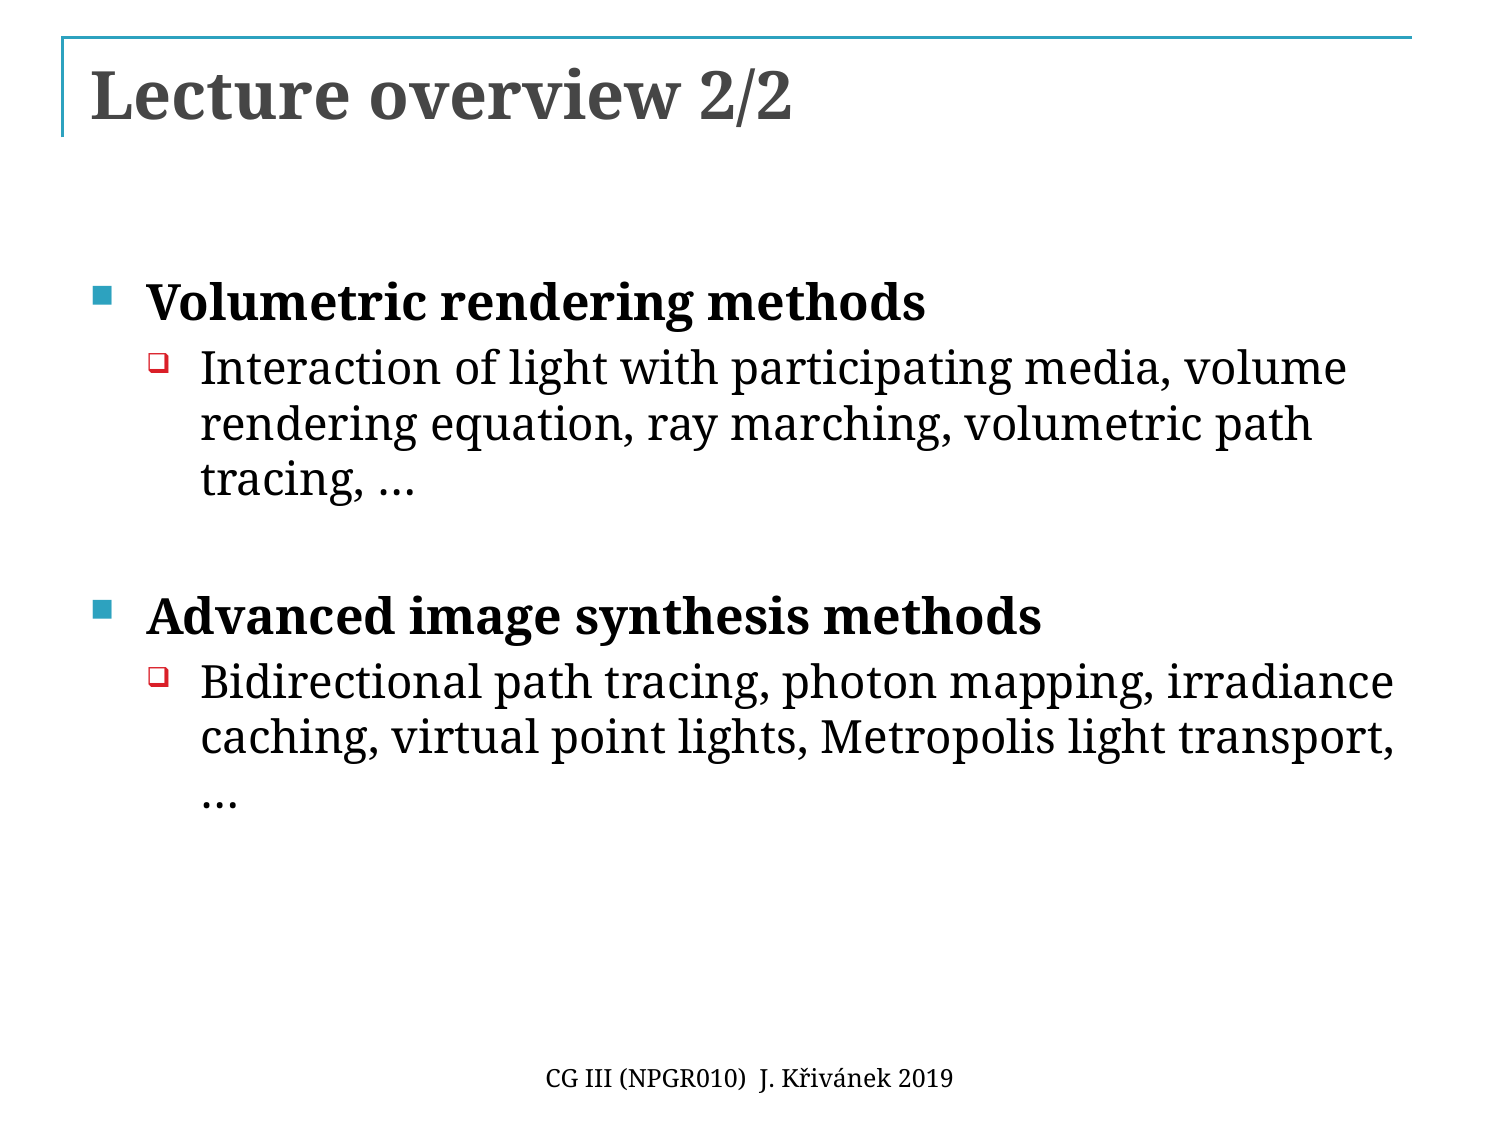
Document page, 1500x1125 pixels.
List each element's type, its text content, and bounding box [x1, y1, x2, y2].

footer CG III (NPGR010) J. Křivánek 2019 [430, 1024, 1070, 1101]
list Volumetric rendering methods Interaction of light with participating media, volume rendering equation, ray marching, volumetric path tracing, … Advanced image synthesis methods Bidirectional path tracing, photon mapping, irradiance caching, virtual point lights, Metropolis light transport, … [74, 262, 1426, 1006]
title Lecture overview 2/2 [74, 45, 1426, 233]
